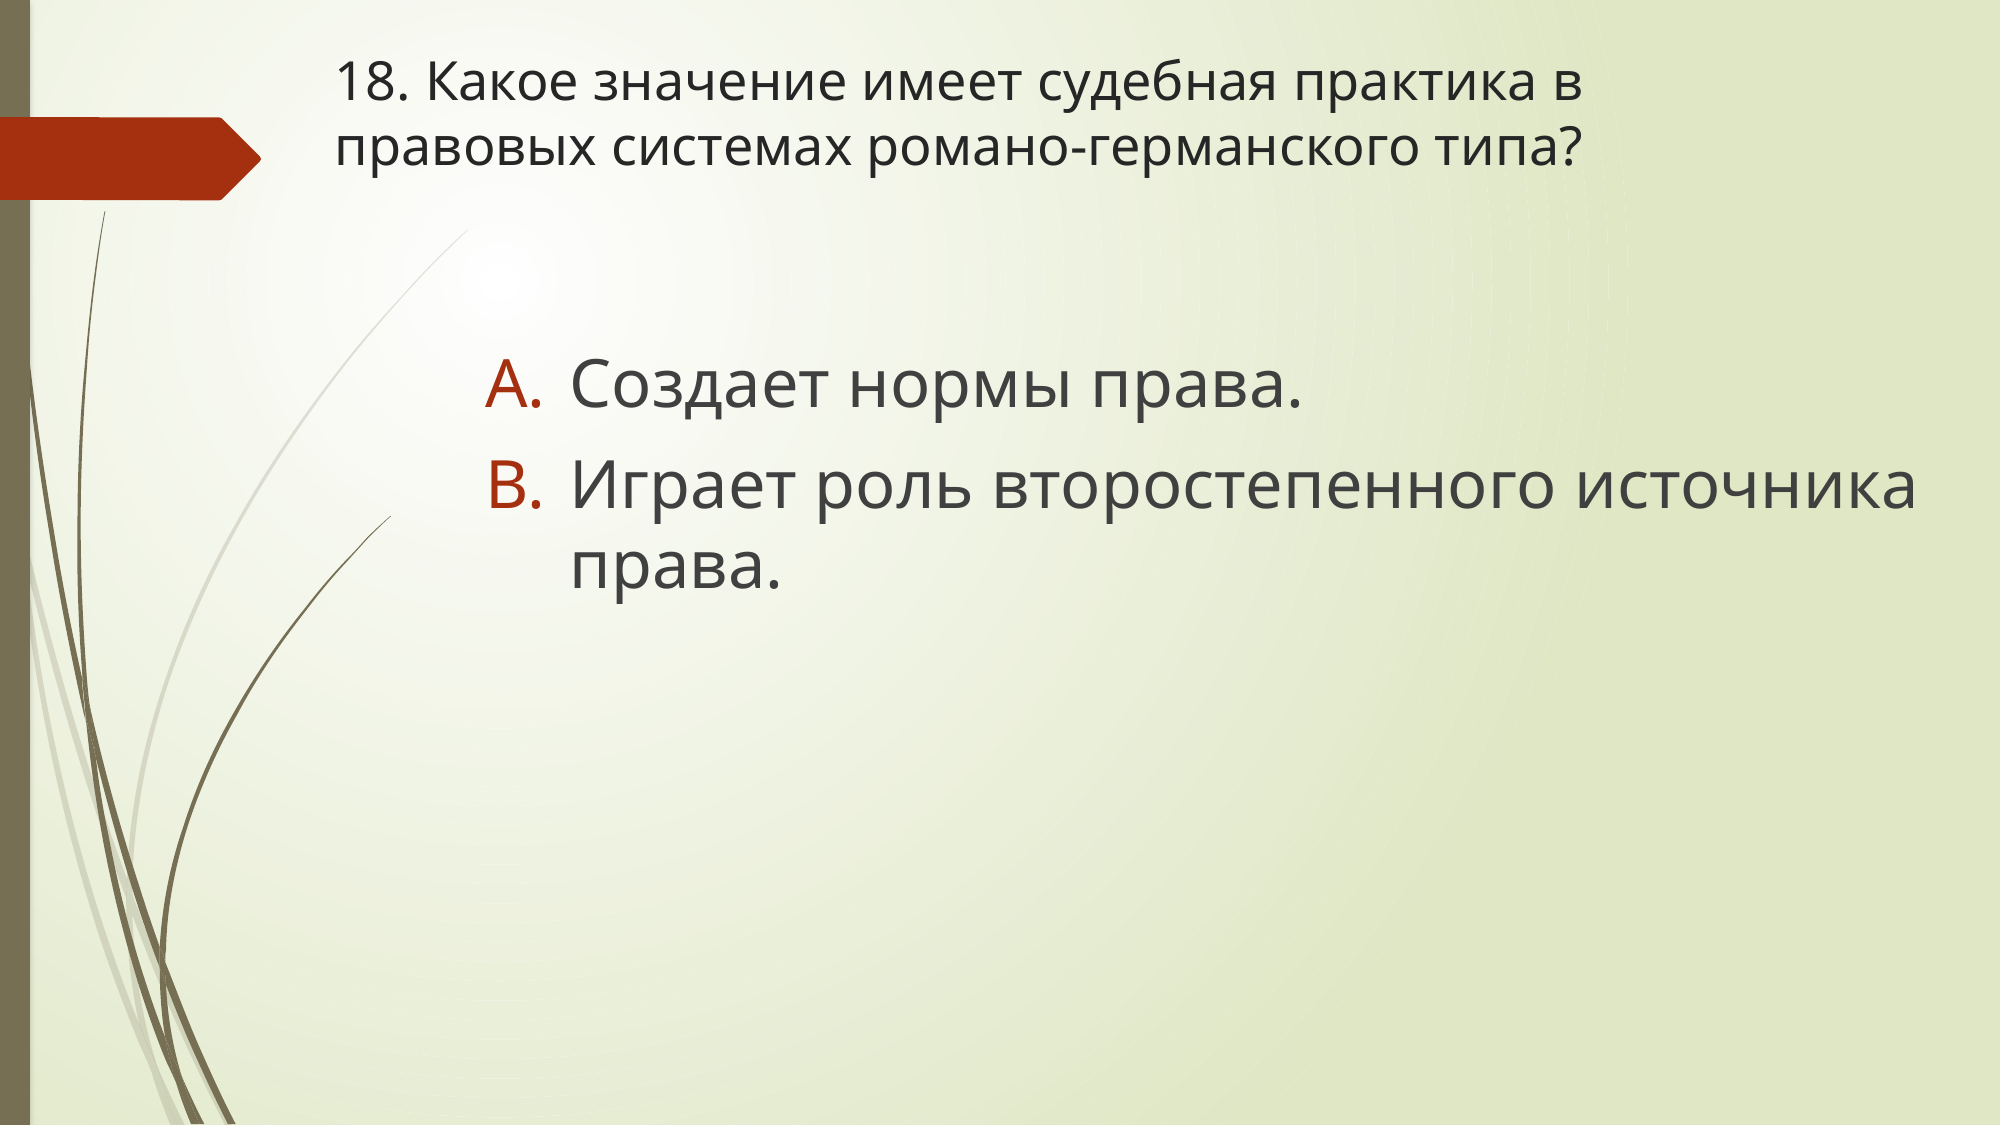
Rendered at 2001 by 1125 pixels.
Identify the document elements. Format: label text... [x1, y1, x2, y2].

list Создает нормы права. Играет роль второстепенного источника права. [470, 333, 2000, 954]
title 18. Какое значение имеет судебная практика в правовых системах романо-германского типа? [319, 39, 1873, 250]
